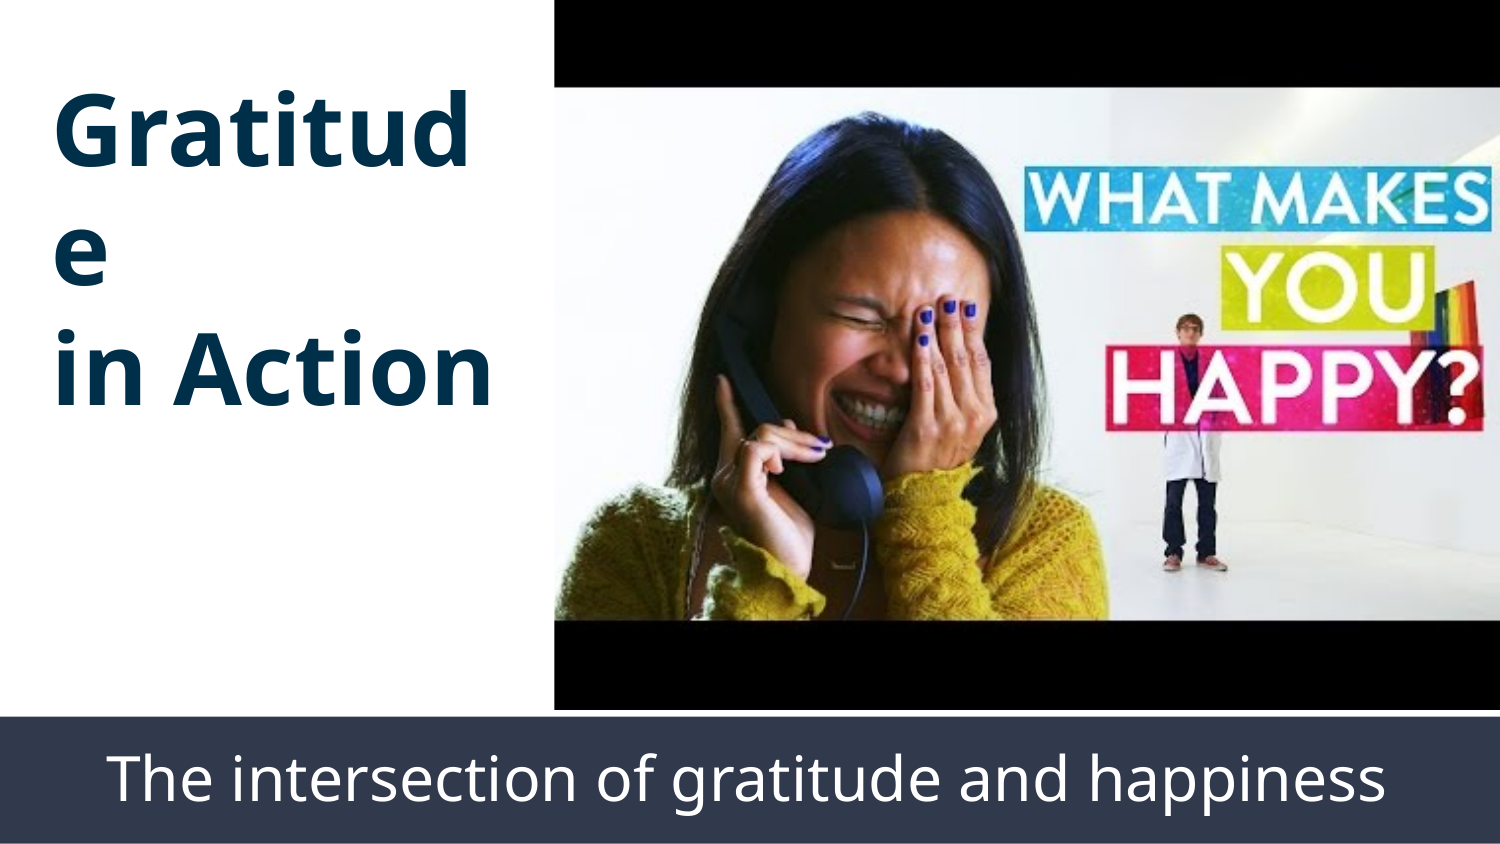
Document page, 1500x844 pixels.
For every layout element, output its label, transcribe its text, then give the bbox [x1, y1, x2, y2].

text_box Gratitude in Action [36, 50, 524, 674]
text_box [554, 0, 1500, 710]
list The intersection of gratitude and happiness [13, 709, 1482, 844]
